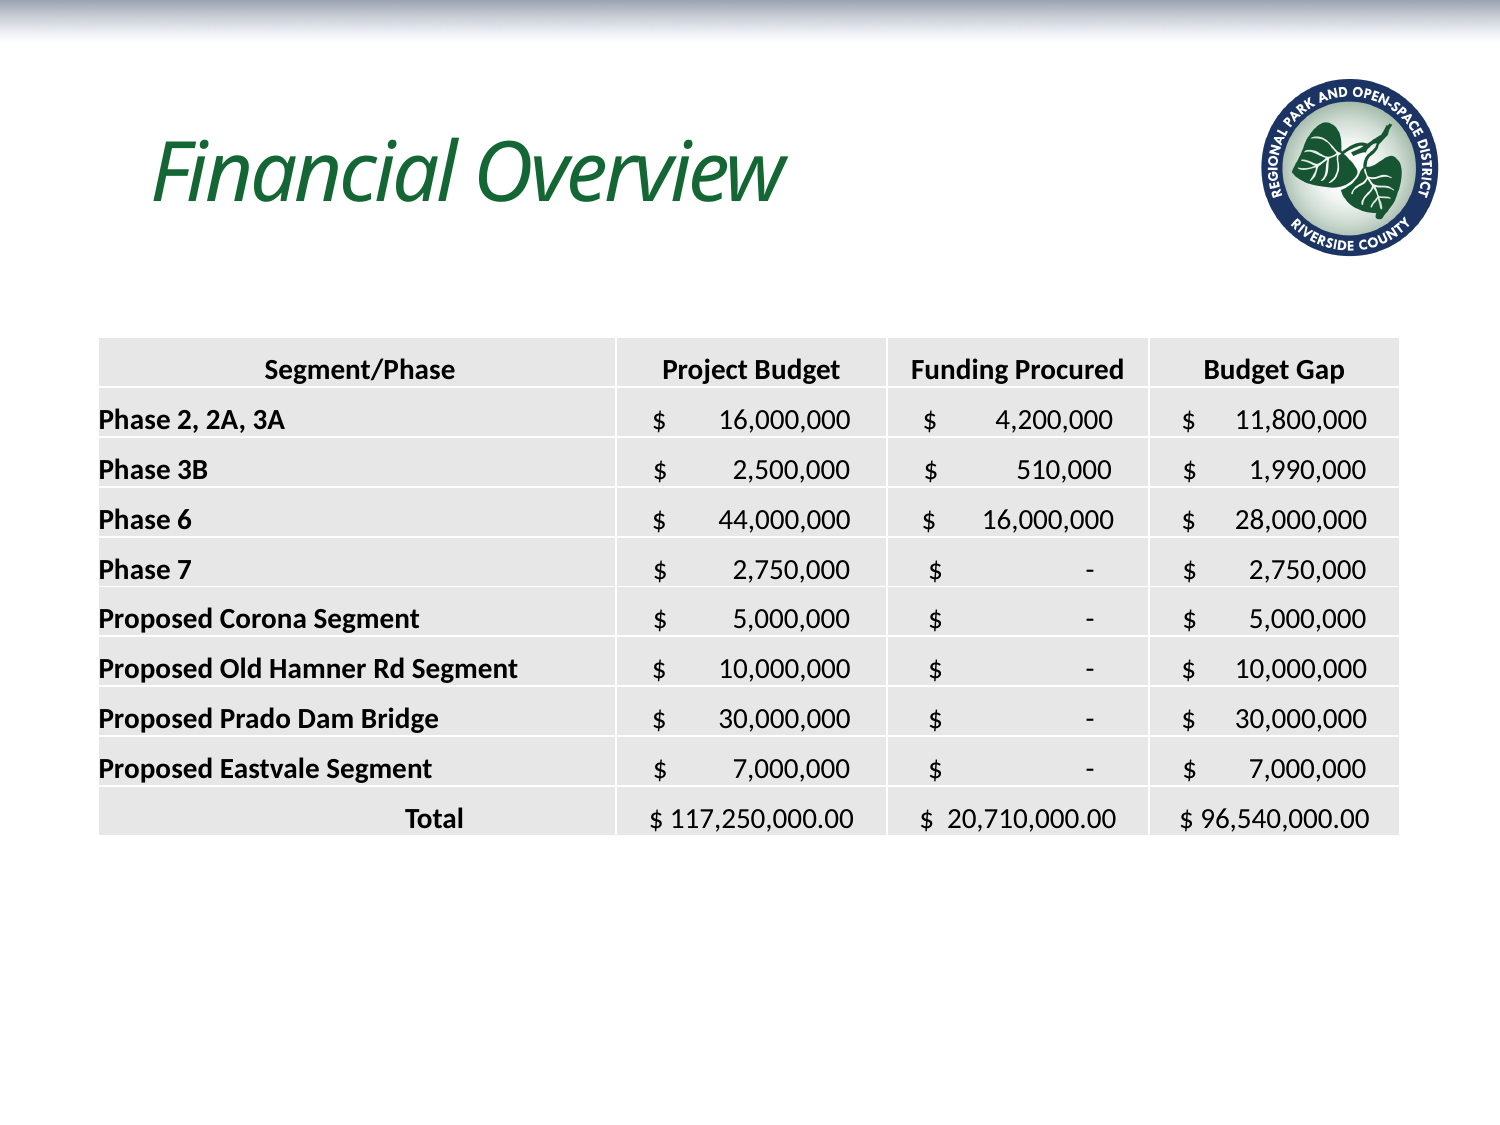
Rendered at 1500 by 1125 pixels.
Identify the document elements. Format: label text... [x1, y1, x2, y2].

table_header Project Budget [617, 338, 886, 386]
table_cell $ 7,000,000 [1150, 737, 1399, 785]
table_cell Total [99, 787, 615, 835]
table_cell $ 4,200,000 [888, 388, 1148, 436]
table_cell $ 510,000 [888, 438, 1148, 486]
table_cell Phase 3B [99, 438, 615, 486]
table_cell $ 16,000,000 [888, 488, 1148, 536]
table_cell $ 10,000,000 [1150, 637, 1399, 685]
table_cell Proposed Corona Segment [99, 587, 615, 635]
table_cell $ 20,710,000.00 [888, 787, 1148, 835]
table_cell Phase 7 [99, 538, 615, 586]
table_cell $ 16,000,000 [617, 388, 886, 436]
table_header Segment/Phase [99, 338, 615, 386]
table_header Budget Gap [1150, 338, 1399, 386]
picture [0, 0, 1500, 304]
table_cell Phase 2, 2A, 3A [99, 388, 615, 436]
table_header Funding Procured [888, 338, 1148, 386]
table_cell $ 30,000,000 [1150, 687, 1399, 735]
title Financial Overview [60, 66, 1242, 278]
table_cell $ 30,000,000 [617, 687, 886, 735]
table_cell $ 2,750,000 [1150, 538, 1399, 586]
table_cell $ 7,000,000 [617, 737, 886, 785]
table_cell $ 10,000,000 [617, 637, 886, 685]
table_cell Proposed Eastvale Segment [99, 737, 615, 785]
table_cell Phase 6 [99, 488, 615, 536]
table_cell $ 5,000,000 [617, 587, 886, 635]
table_cell $ 96,540,000.00 [1150, 787, 1399, 835]
table_cell Proposed Old Hamner Rd Segment [99, 637, 615, 685]
table_cell $ 5,000,000 [1150, 587, 1399, 635]
table_cell Proposed Prado Dam Bridge [99, 687, 615, 735]
table_cell $ 11,800,000 [1150, 388, 1399, 436]
table_cell $ 28,000,000 [1150, 488, 1399, 536]
table_cell $ 1,990,000 [1150, 438, 1399, 486]
table_cell $ 44,000,000 [617, 488, 886, 536]
table_cell $ - [888, 737, 1148, 785]
table_cell $ - [888, 587, 1148, 635]
table_cell $ 2,500,000 [617, 438, 886, 486]
table_cell $ 117,250,000.00 [617, 787, 886, 835]
table_cell $ 2,750,000 [617, 538, 886, 586]
table_cell $ - [888, 687, 1148, 735]
table_cell $ - [888, 637, 1148, 685]
table_cell $ - [888, 538, 1148, 586]
